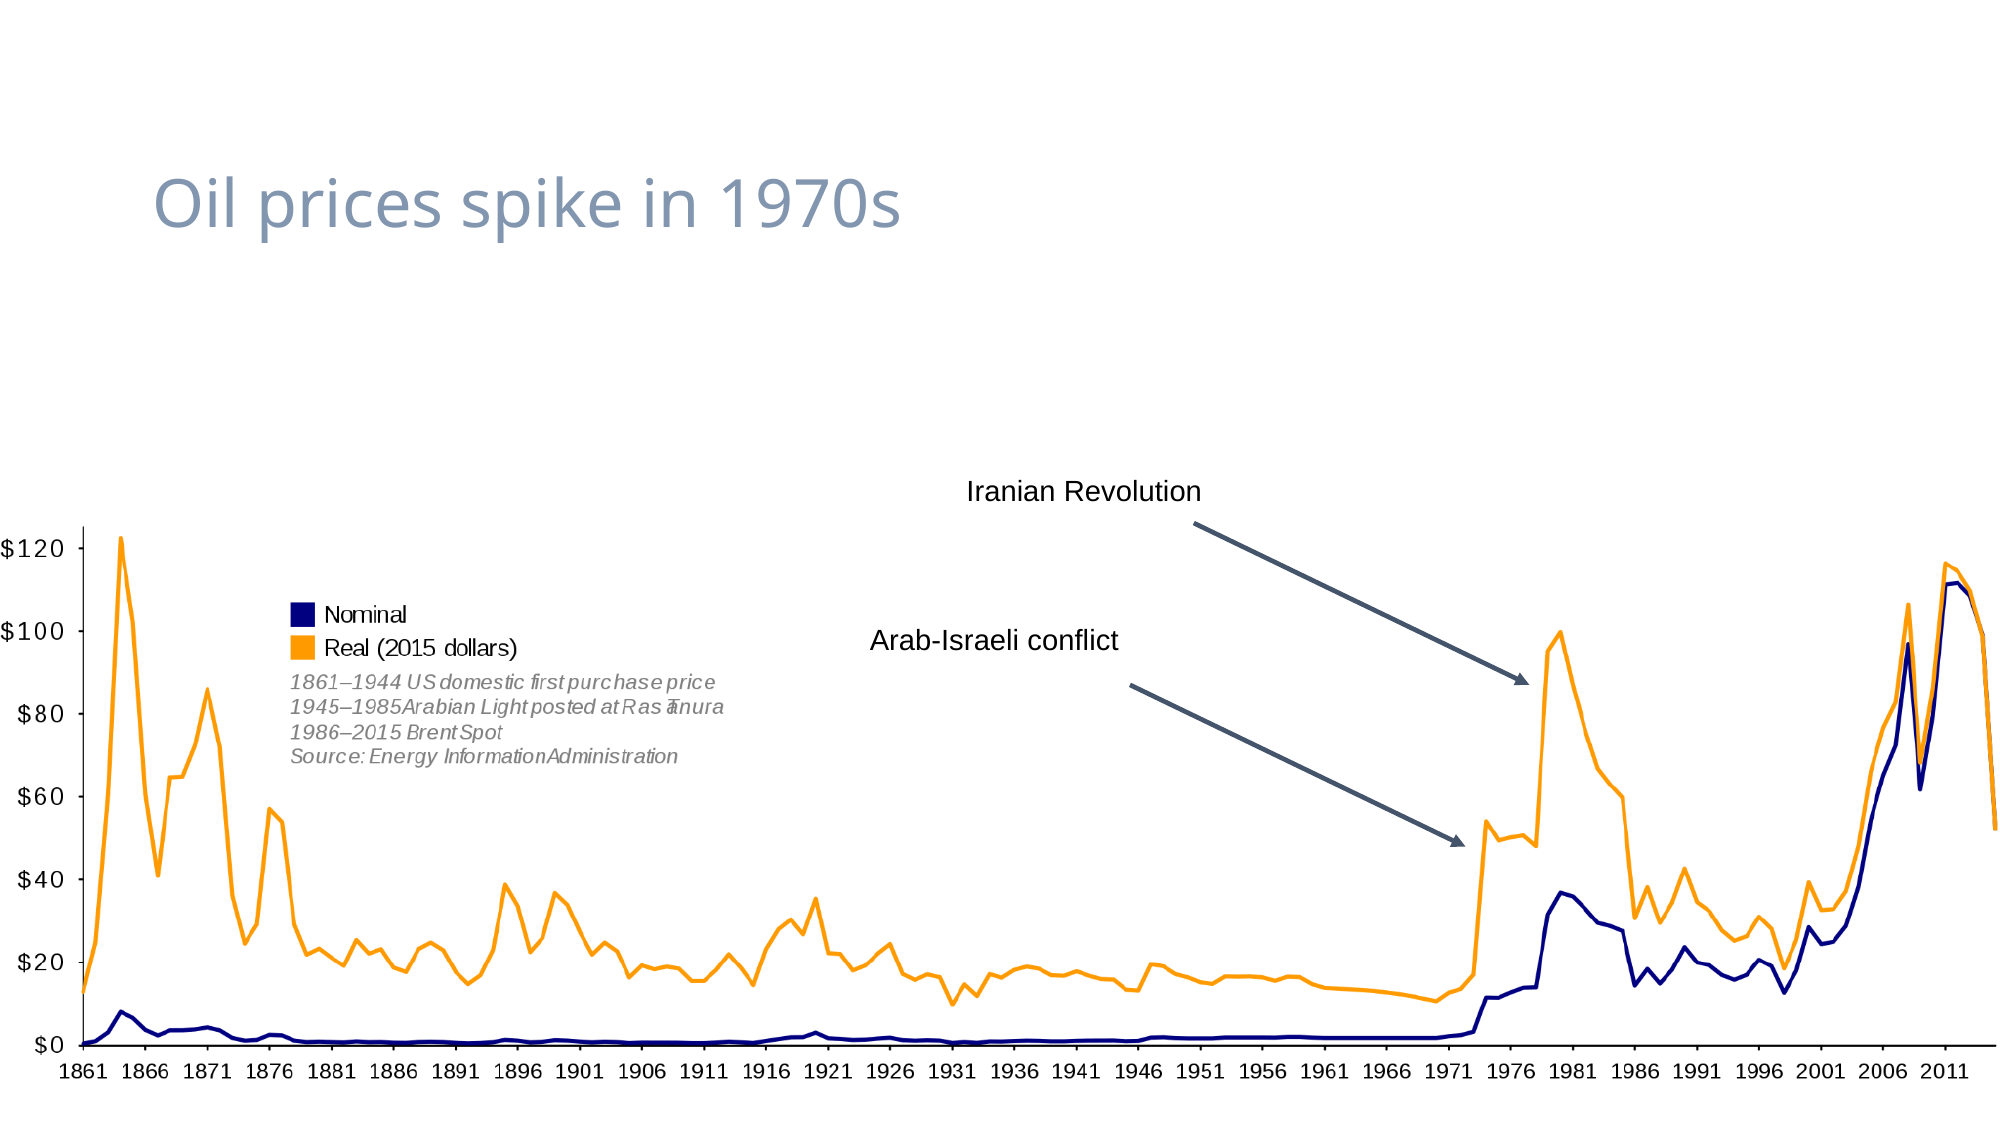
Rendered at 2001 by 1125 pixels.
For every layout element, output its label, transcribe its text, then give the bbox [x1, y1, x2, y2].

picture [0, 522, 2000, 1095]
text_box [1129, 684, 1466, 847]
title Oil prices spike in 1970s [137, 75, 1037, 338]
text_box Iranian Revolution [951, 457, 1242, 520]
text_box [1193, 522, 1530, 686]
